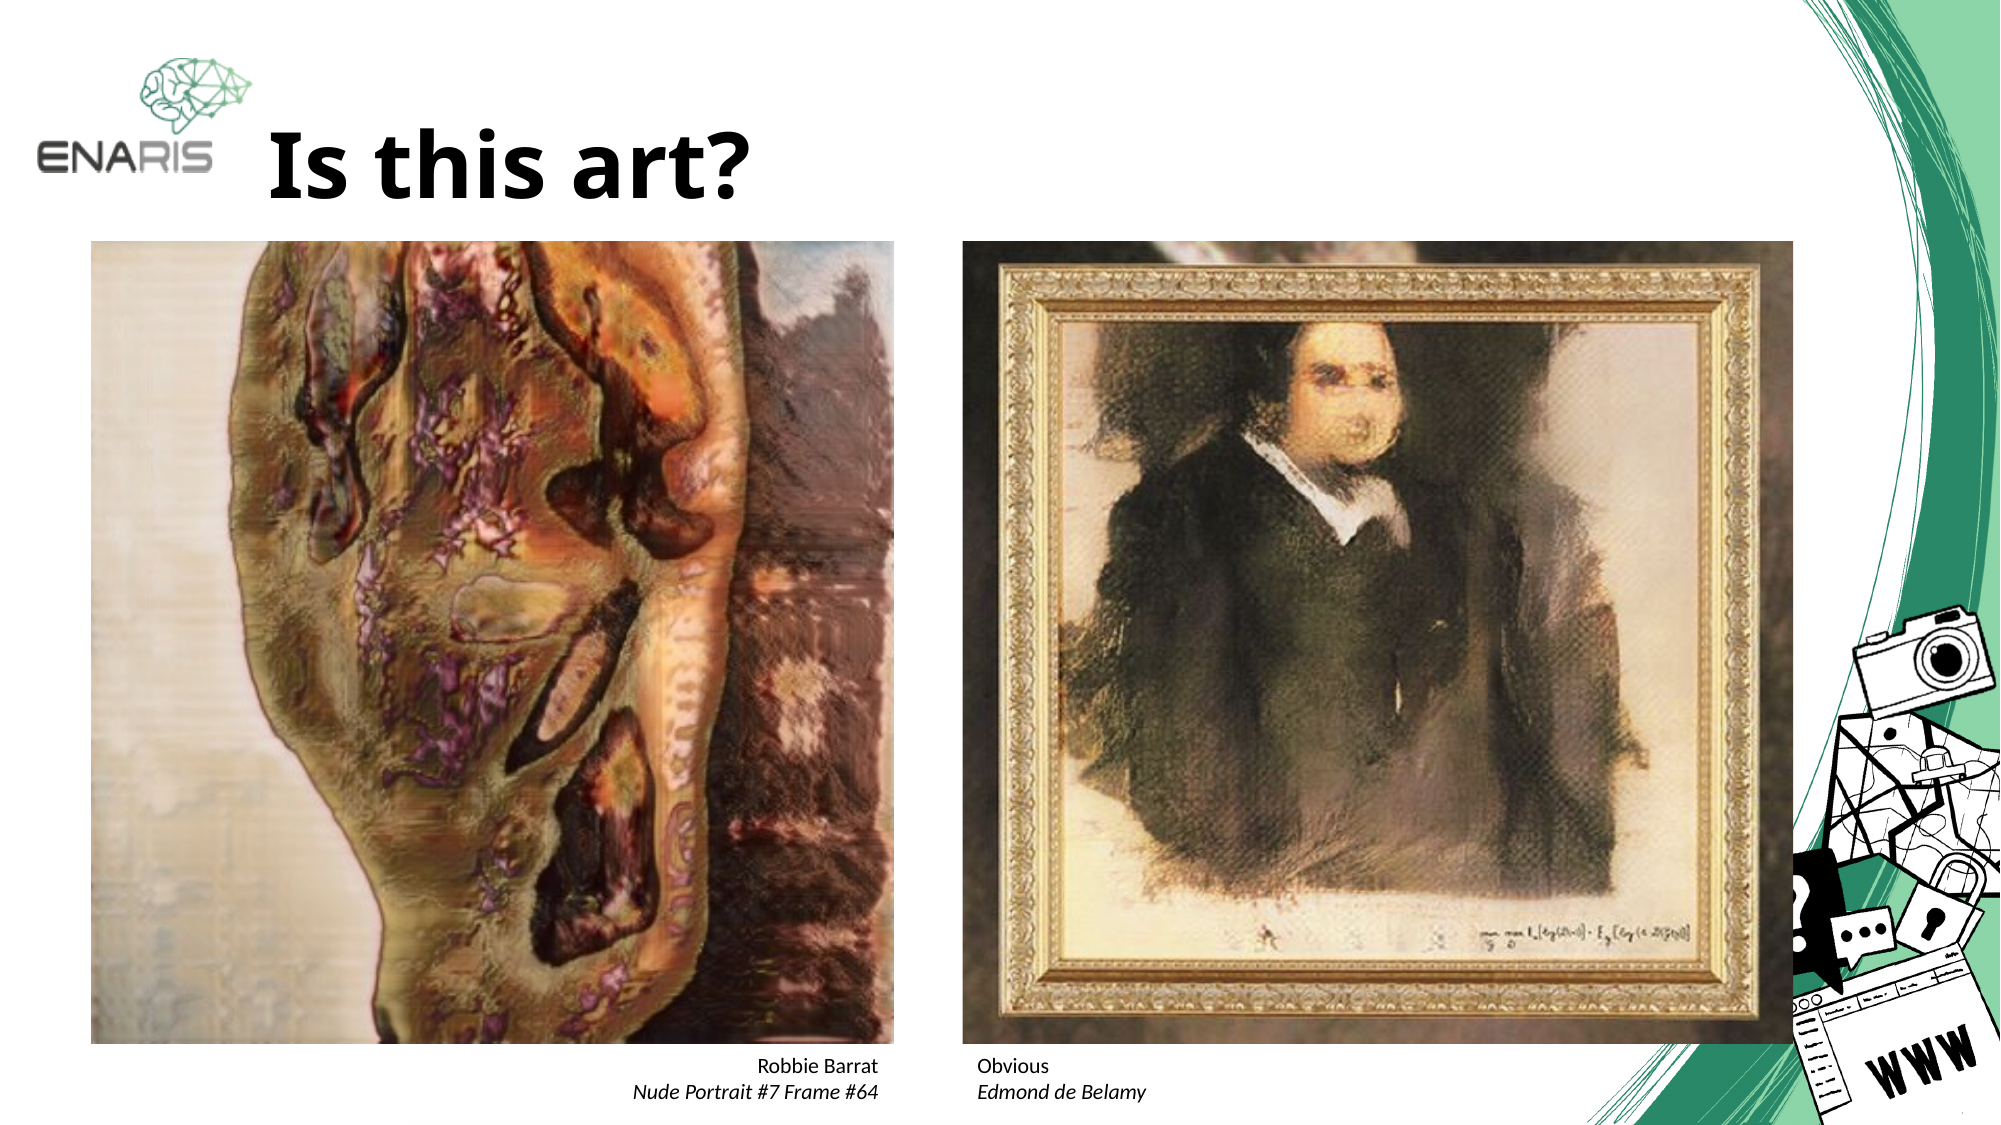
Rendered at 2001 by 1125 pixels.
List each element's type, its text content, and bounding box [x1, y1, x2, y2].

text_box Robbie Barrat Nude Portrait #7 Frame #64 [185, 1044, 894, 1125]
picture [37, 58, 254, 173]
picture [90, 0, 2000, 1125]
text_box Obvious Edmond de Belamy [962, 1044, 1671, 1112]
title Is this art? [253, 59, 1863, 278]
